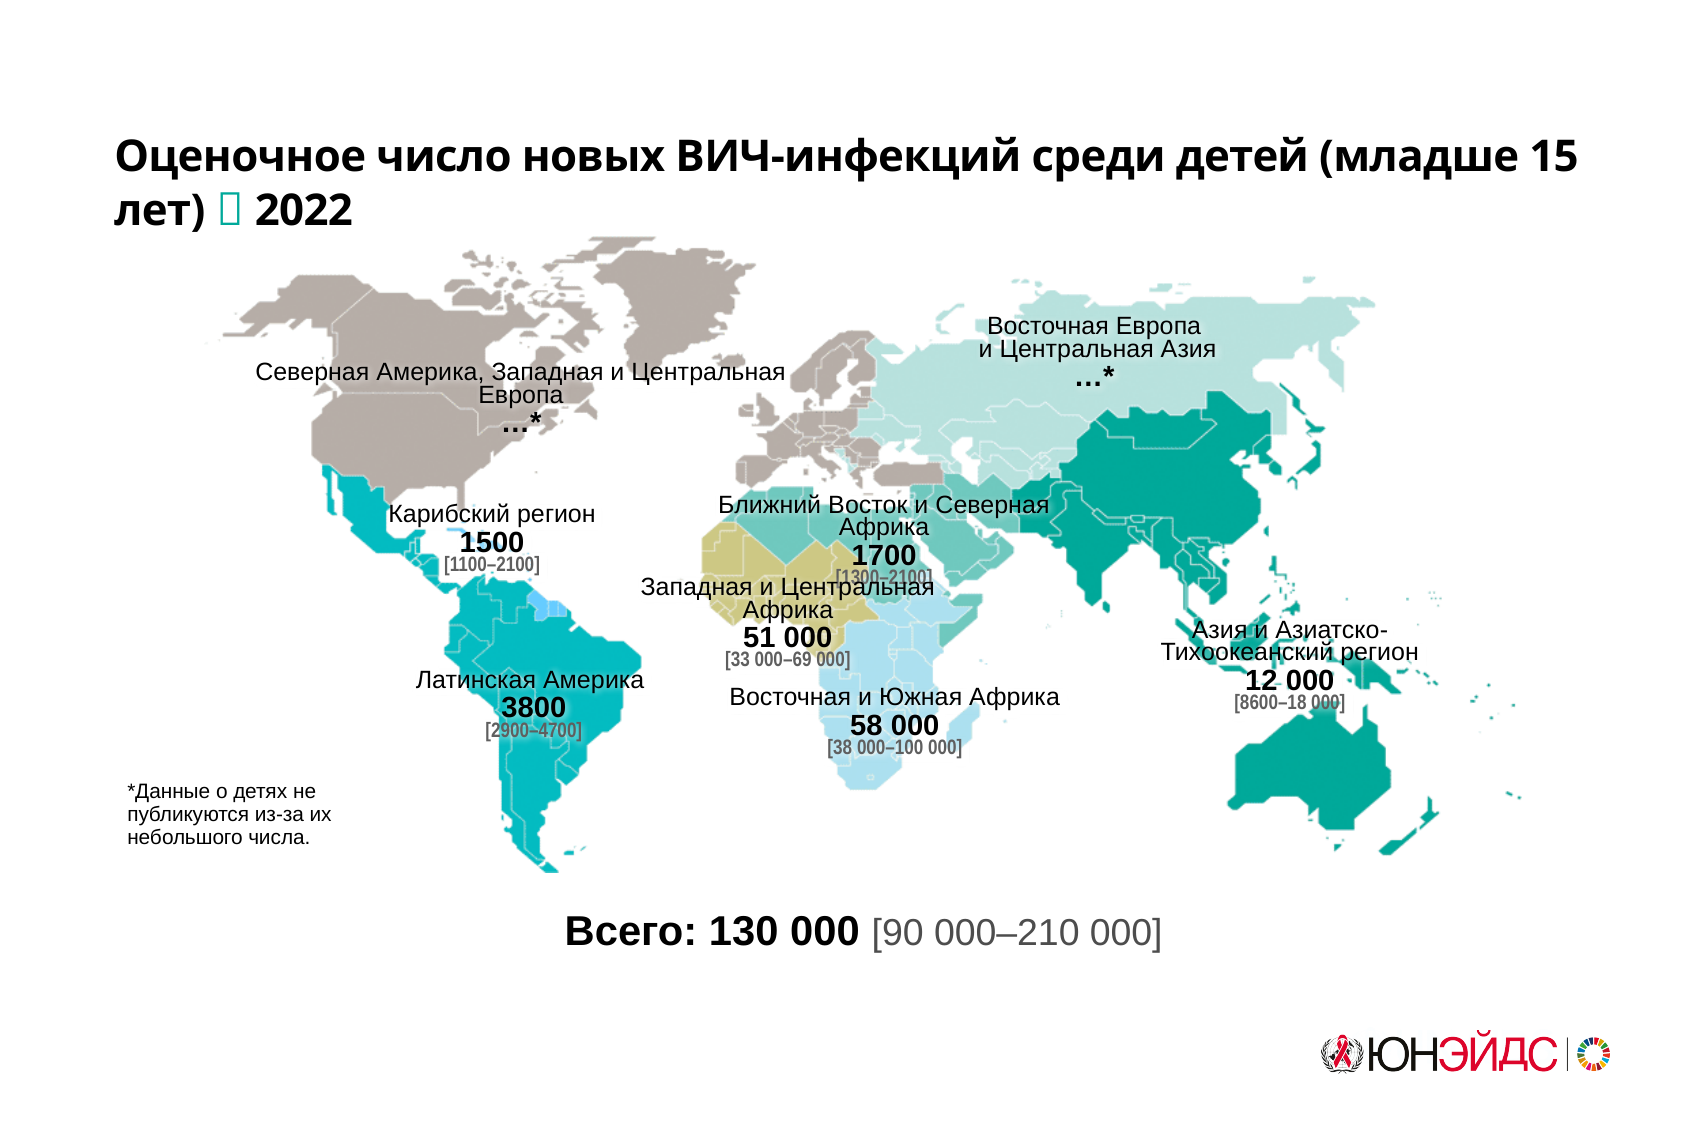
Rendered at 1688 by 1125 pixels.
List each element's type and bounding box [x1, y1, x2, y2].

text_box [99, 119, 1673, 963]
picture [1321, 1027, 1610, 1074]
